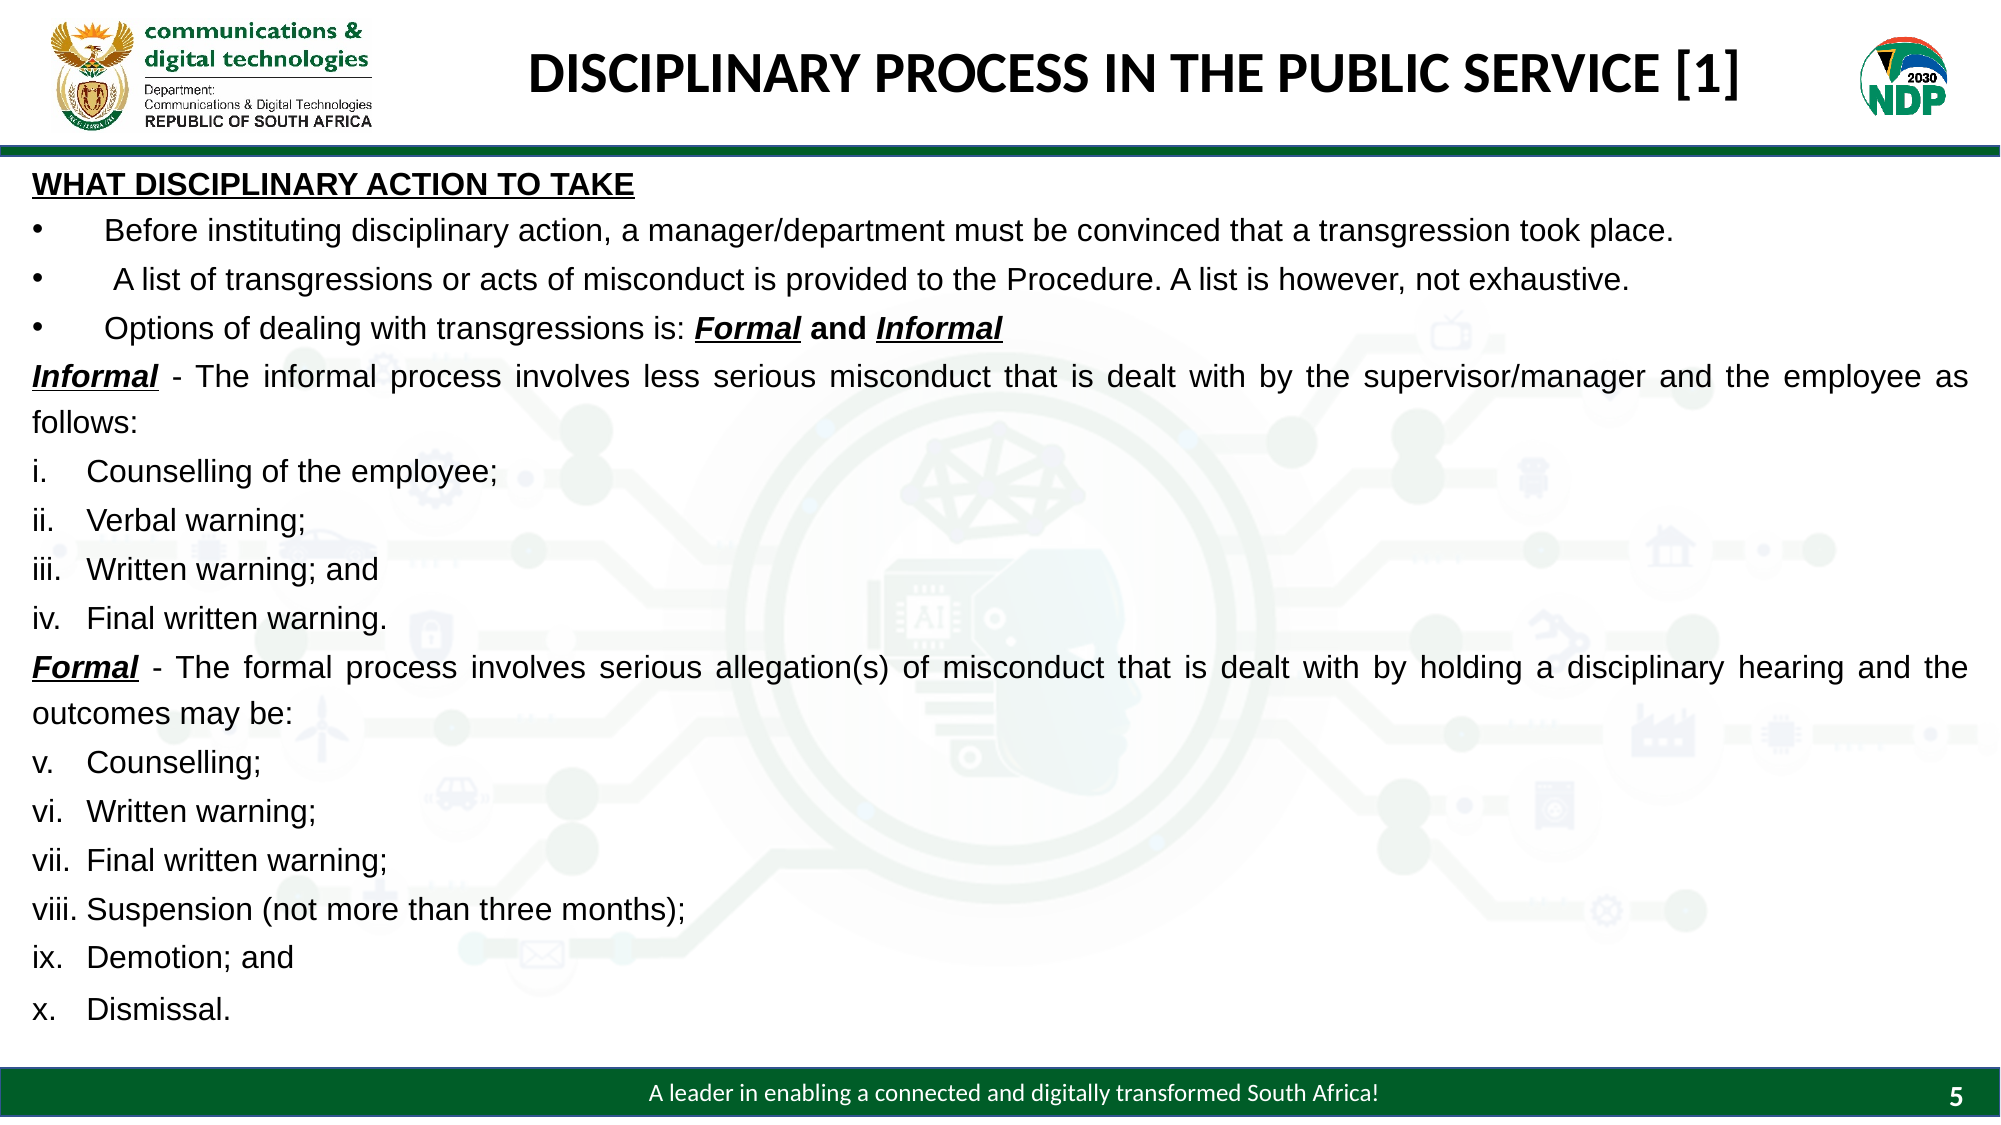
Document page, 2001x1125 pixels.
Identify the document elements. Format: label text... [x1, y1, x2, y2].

picture [51, 18, 372, 133]
list WHAT DISCIPLINARY ACTION TO TAKE Before instituting disciplinary action, a manager/department must be convinced that a transgression took place. A list of transgressions or acts of misconduct is provided to the Procedure. A list is however, not exhaustive. Options of dealing with transgressions is: Formal and Informal Informal - The informal process involves less serious misconduct that is dealt with by the supervisor/manager and the employee as follows: Counselling of the employee; Verbal warning; Written warning; and Final written warning. Formal - The formal process involves serious allegation(s) of misconduct that is dealt with by holding a disciplinary hearing and the outcomes may be: Counselling; Written warning; Final written warning; Suspension (not more than three months); Demotion; and Dismissal. [17, 148, 1985, 1060]
text_box DISCIPLINARY PROCESS IN THE PUBLIC SERVICE [1] [421, 29, 1849, 113]
picture [1858, 31, 1949, 121]
